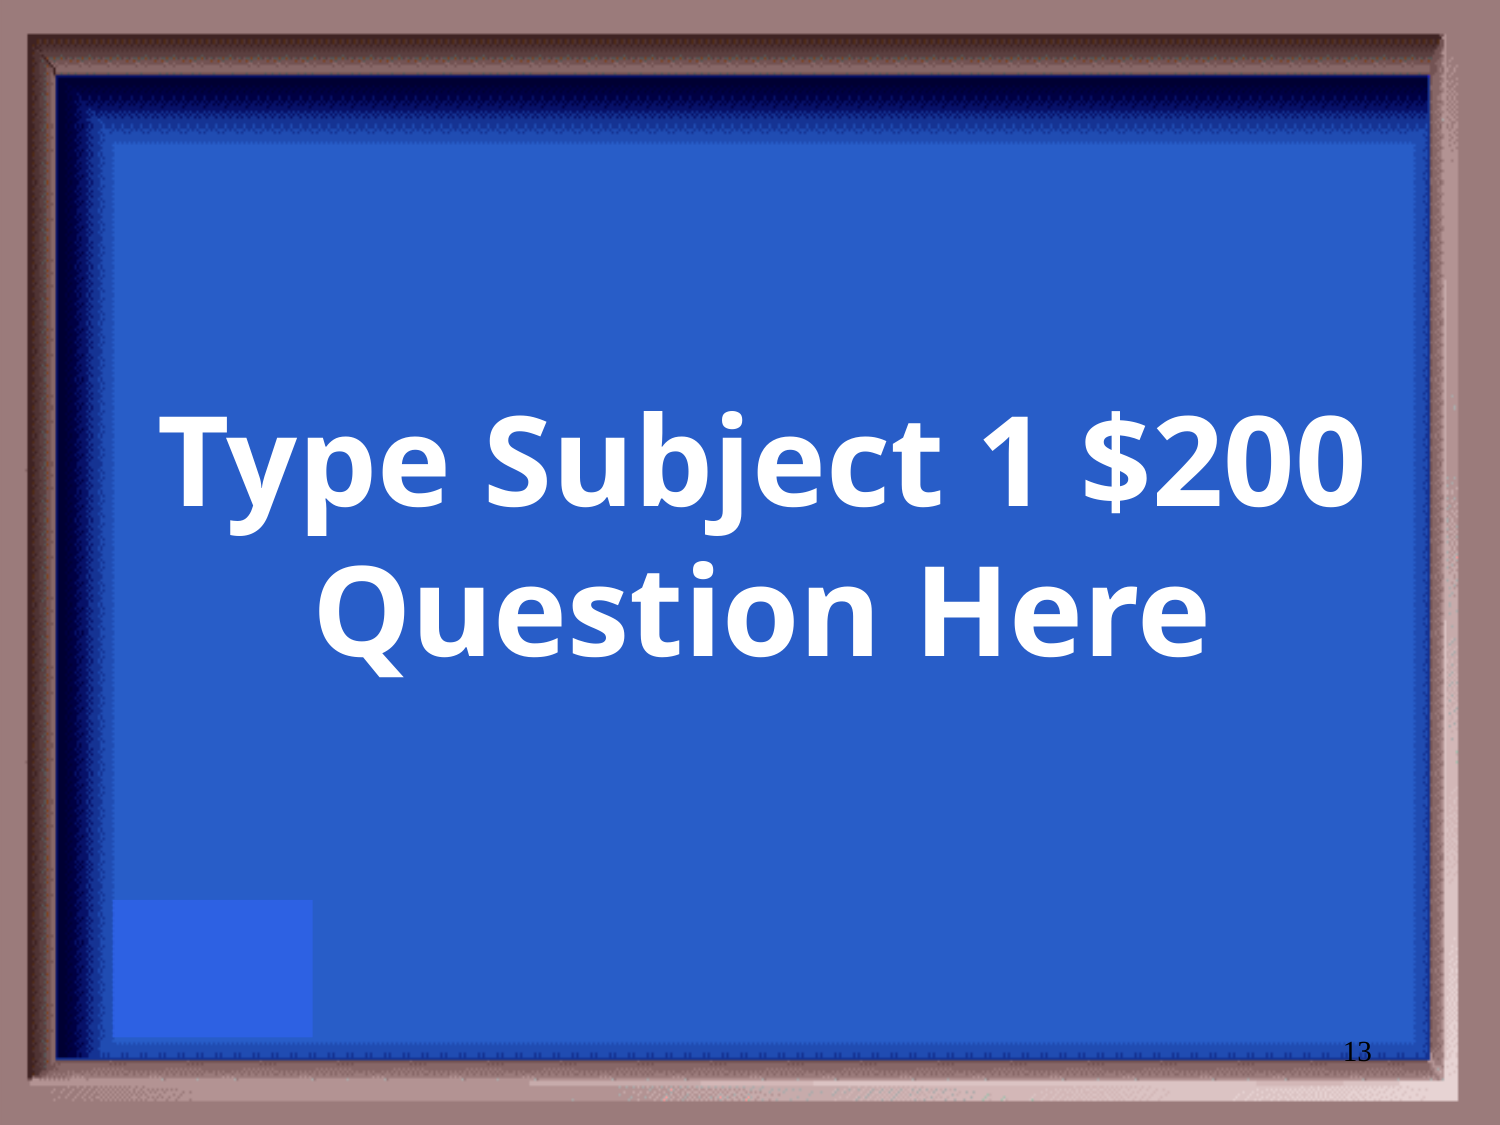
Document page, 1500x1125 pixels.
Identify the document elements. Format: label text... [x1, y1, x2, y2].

title Type Subject 1 $200 Question Here [125, 437, 1400, 625]
text_box [112, 899, 313, 1038]
slide_number 13 [1074, 1025, 1388, 1100]
picture [0, 0, 1500, 1125]
